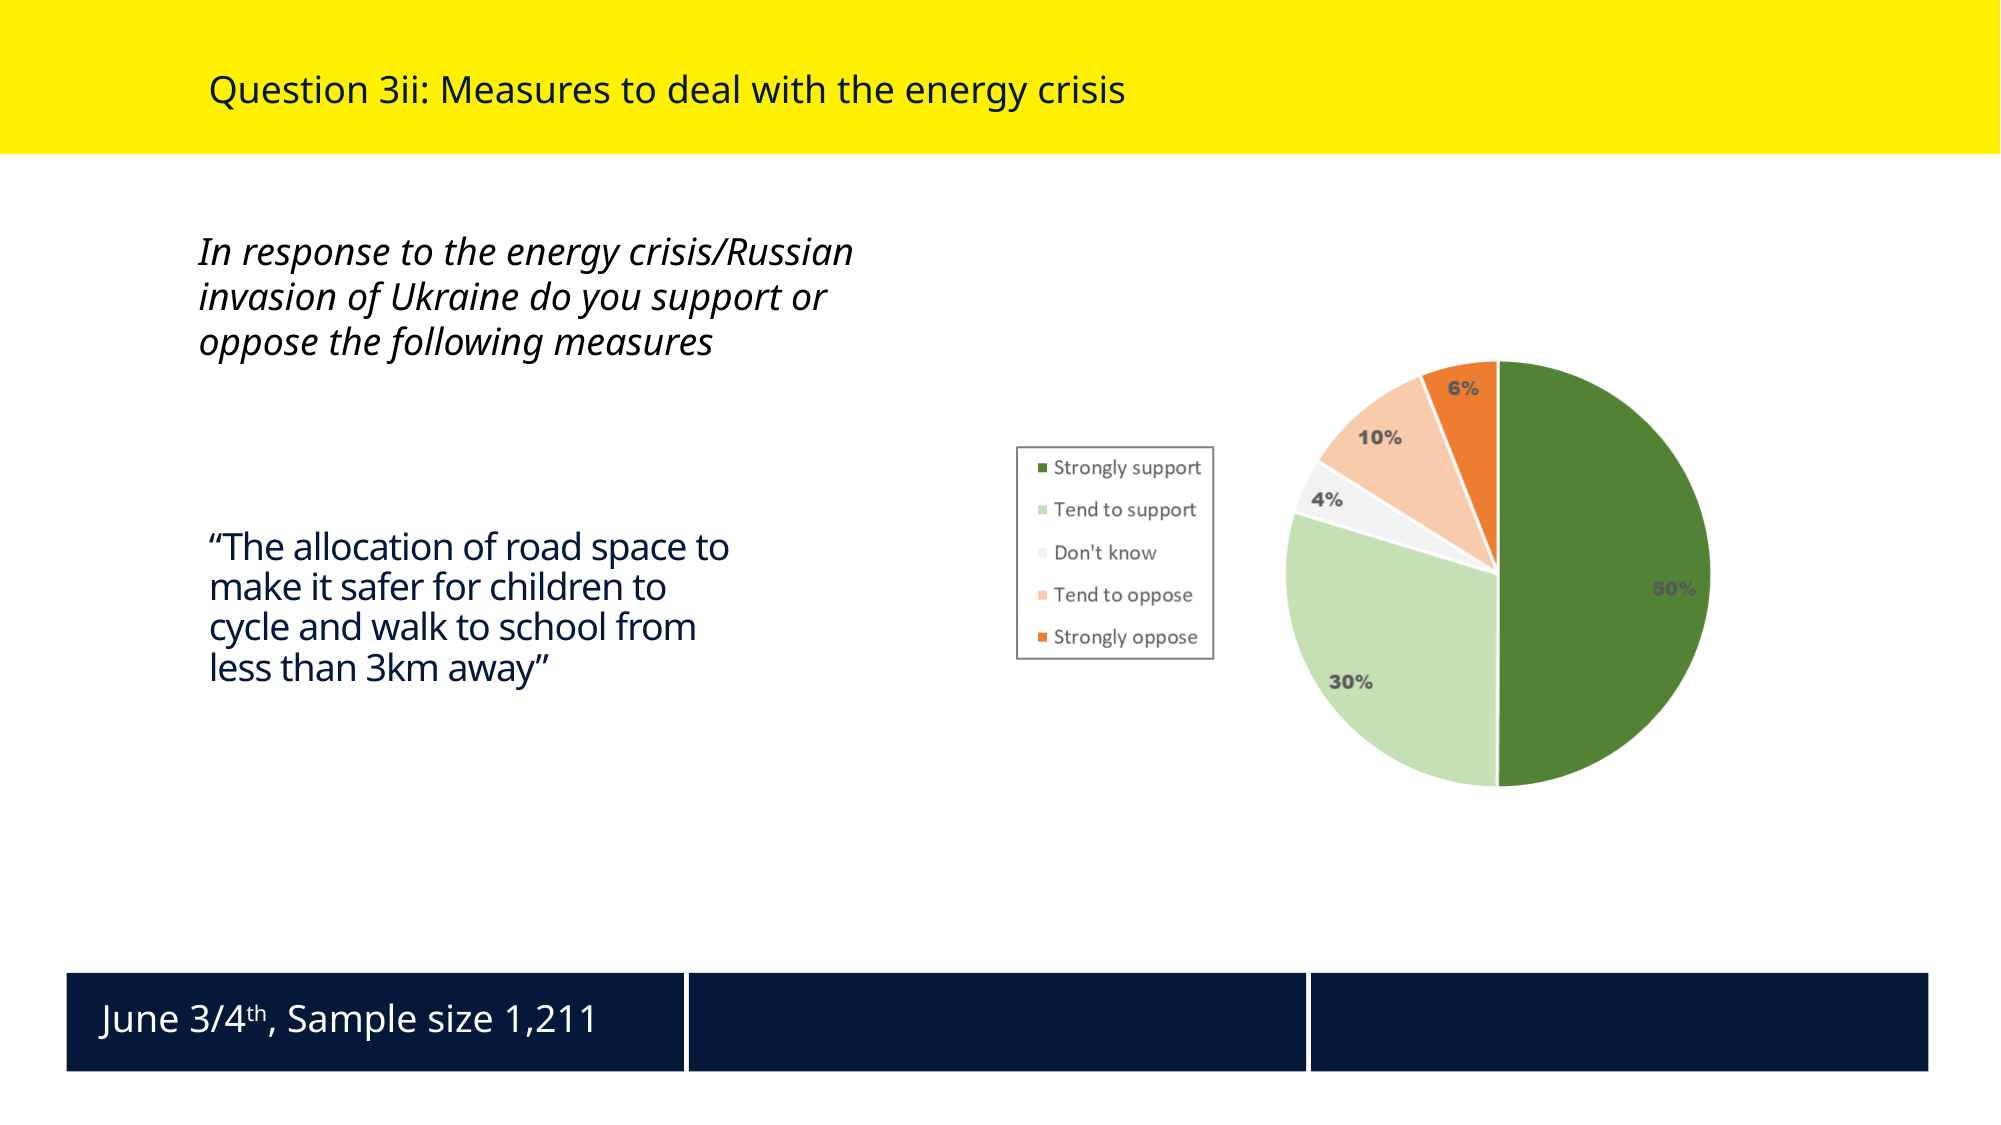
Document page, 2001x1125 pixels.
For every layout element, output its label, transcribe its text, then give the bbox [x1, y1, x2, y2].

text_box June 3/4th, Sample size 1,211 [86, 987, 1087, 1048]
text_box In response to the energy crisis/Russian invasion of Ukraine do you support or oppose the following measures [183, 220, 942, 370]
picture [0, 0, 2000, 154]
text_box [65, 972, 685, 1073]
text_box [1310, 972, 1930, 1073]
text_box [688, 972, 1307, 1073]
picture [999, 336, 1751, 789]
title “The allocation of road space to make it safer for children to cycle and walk to school from less than 3km away” [193, 390, 771, 697]
